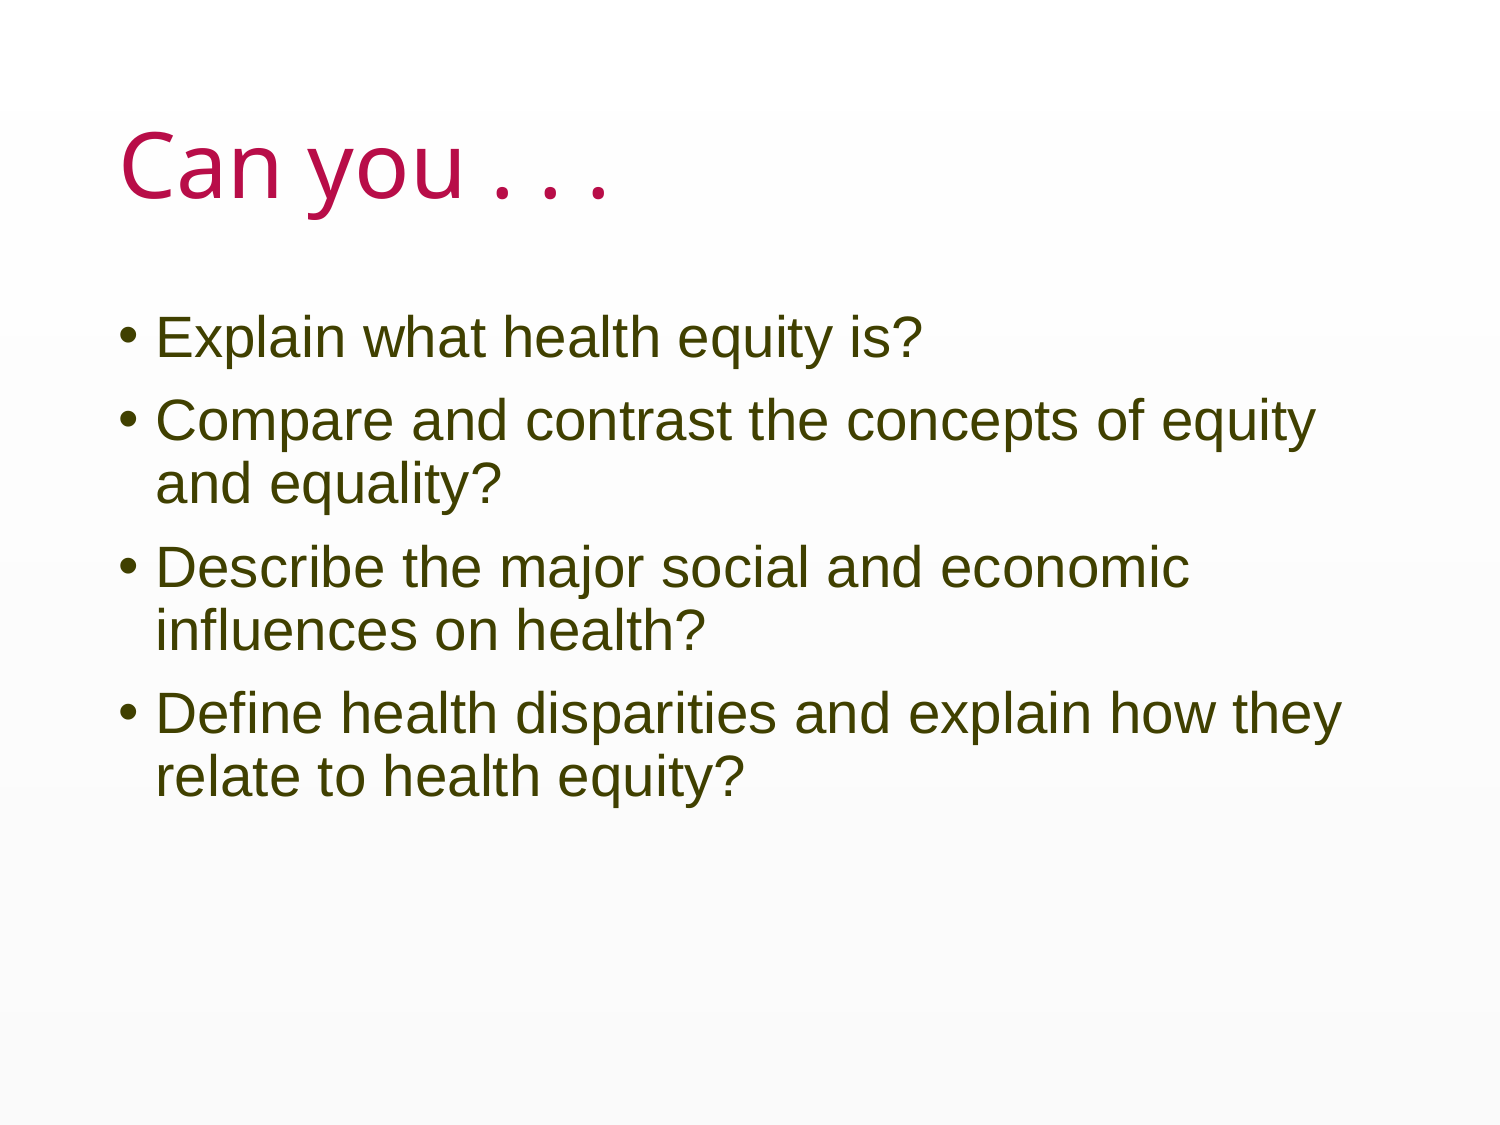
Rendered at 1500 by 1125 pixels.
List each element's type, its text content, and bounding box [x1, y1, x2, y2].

title Can you . . . [103, 59, 1397, 278]
list Explain what health equity is? Compare and contrast the concepts of equity and equality? Describe the major social and economic influences on health? Define health disparities and explain how they relate to health equity? [103, 299, 1397, 1014]
